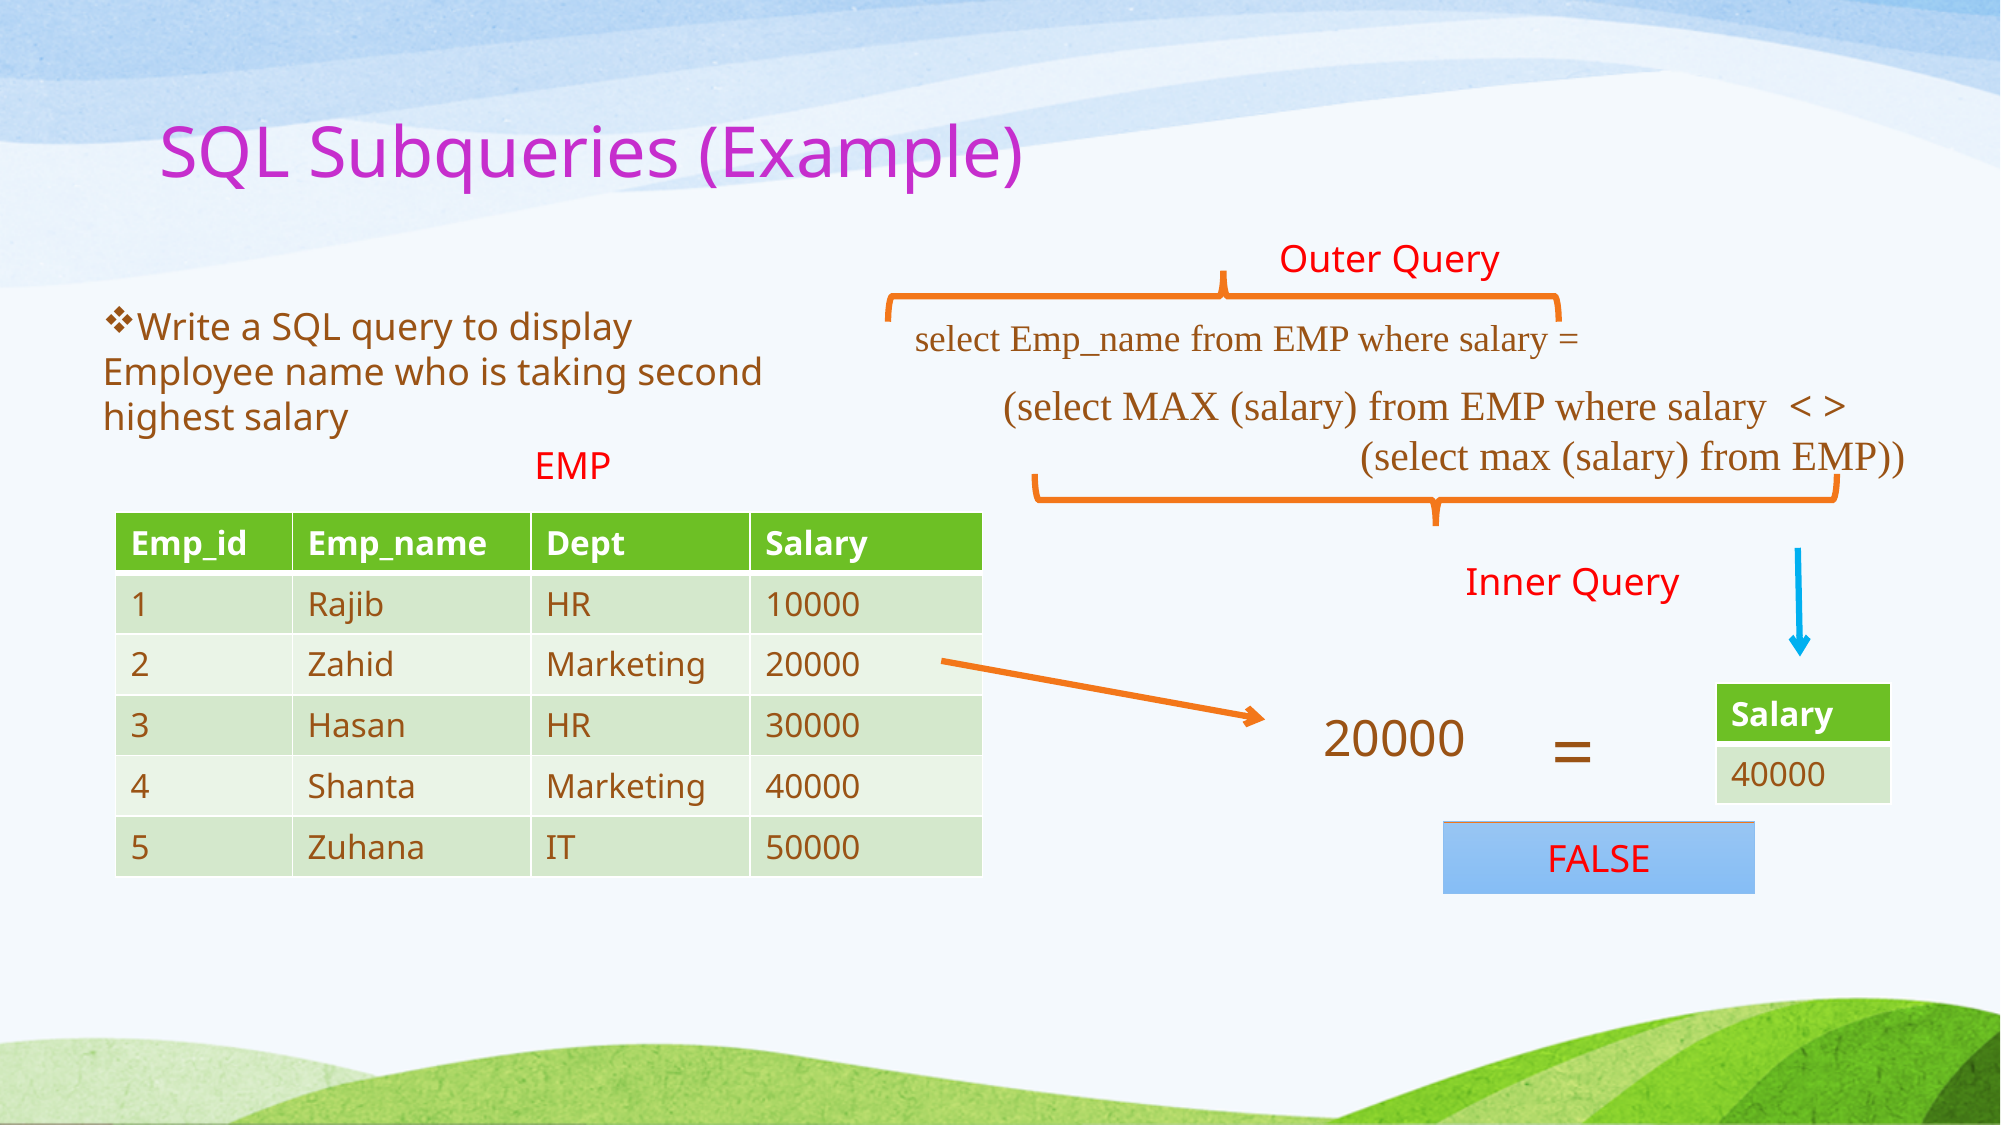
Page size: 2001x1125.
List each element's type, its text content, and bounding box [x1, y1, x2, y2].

table_cell 5 [116, 817, 292, 876]
table_cell 40000 [1717, 747, 1890, 803]
table_header Salary [751, 513, 982, 570]
table_cell HR [532, 696, 749, 755]
table_cell HR [532, 576, 749, 633]
table_cell 20000 [751, 635, 982, 694]
table_cell Marketing [532, 756, 749, 815]
text_box EMP [519, 434, 627, 495]
table_cell Shanta [293, 756, 530, 815]
table_cell Zahid [293, 635, 530, 694]
table_cell Rajib [293, 576, 530, 633]
table_cell Hasan [293, 696, 530, 755]
text_box select Emp_name from EMP where salary = [900, 306, 1681, 366]
text_box Outer Query [1264, 227, 1516, 288]
table_cell Zuhana [293, 817, 530, 876]
text_box 20000 [1308, 699, 1481, 775]
text_box (select MAX (salary) from EMP where salary < > (select max (salary) from EMP)) [967, 371, 1968, 532]
picture [0, 0, 2001, 1125]
table_header Salary [1717, 684, 1890, 741]
text_box [887, 270, 1559, 322]
text_box Inner Query [1450, 550, 1695, 611]
table_cell 3 [116, 696, 292, 755]
table_cell 2 [116, 635, 292, 694]
table_cell 40000 [751, 756, 982, 815]
table_header Dept [532, 513, 749, 570]
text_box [941, 660, 1266, 720]
text_box = [1536, 695, 1613, 800]
table_header Emp_name [293, 513, 530, 570]
text_box FALSE [1443, 821, 1755, 894]
title SQL Subqueries (Example) [144, 108, 1509, 200]
table_header Emp_id [116, 513, 292, 570]
table_cell 4 [116, 756, 292, 815]
table_cell 50000 [751, 817, 982, 876]
text_box [1034, 473, 1838, 527]
table_cell IT [532, 817, 749, 876]
table_cell 10000 [751, 576, 982, 633]
table_cell 30000 [751, 696, 982, 755]
table_cell 1 [116, 576, 292, 633]
text_box Write a SQL query to display Employee name who is taking second highest salary [87, 295, 824, 445]
table_cell Marketing [532, 635, 749, 694]
